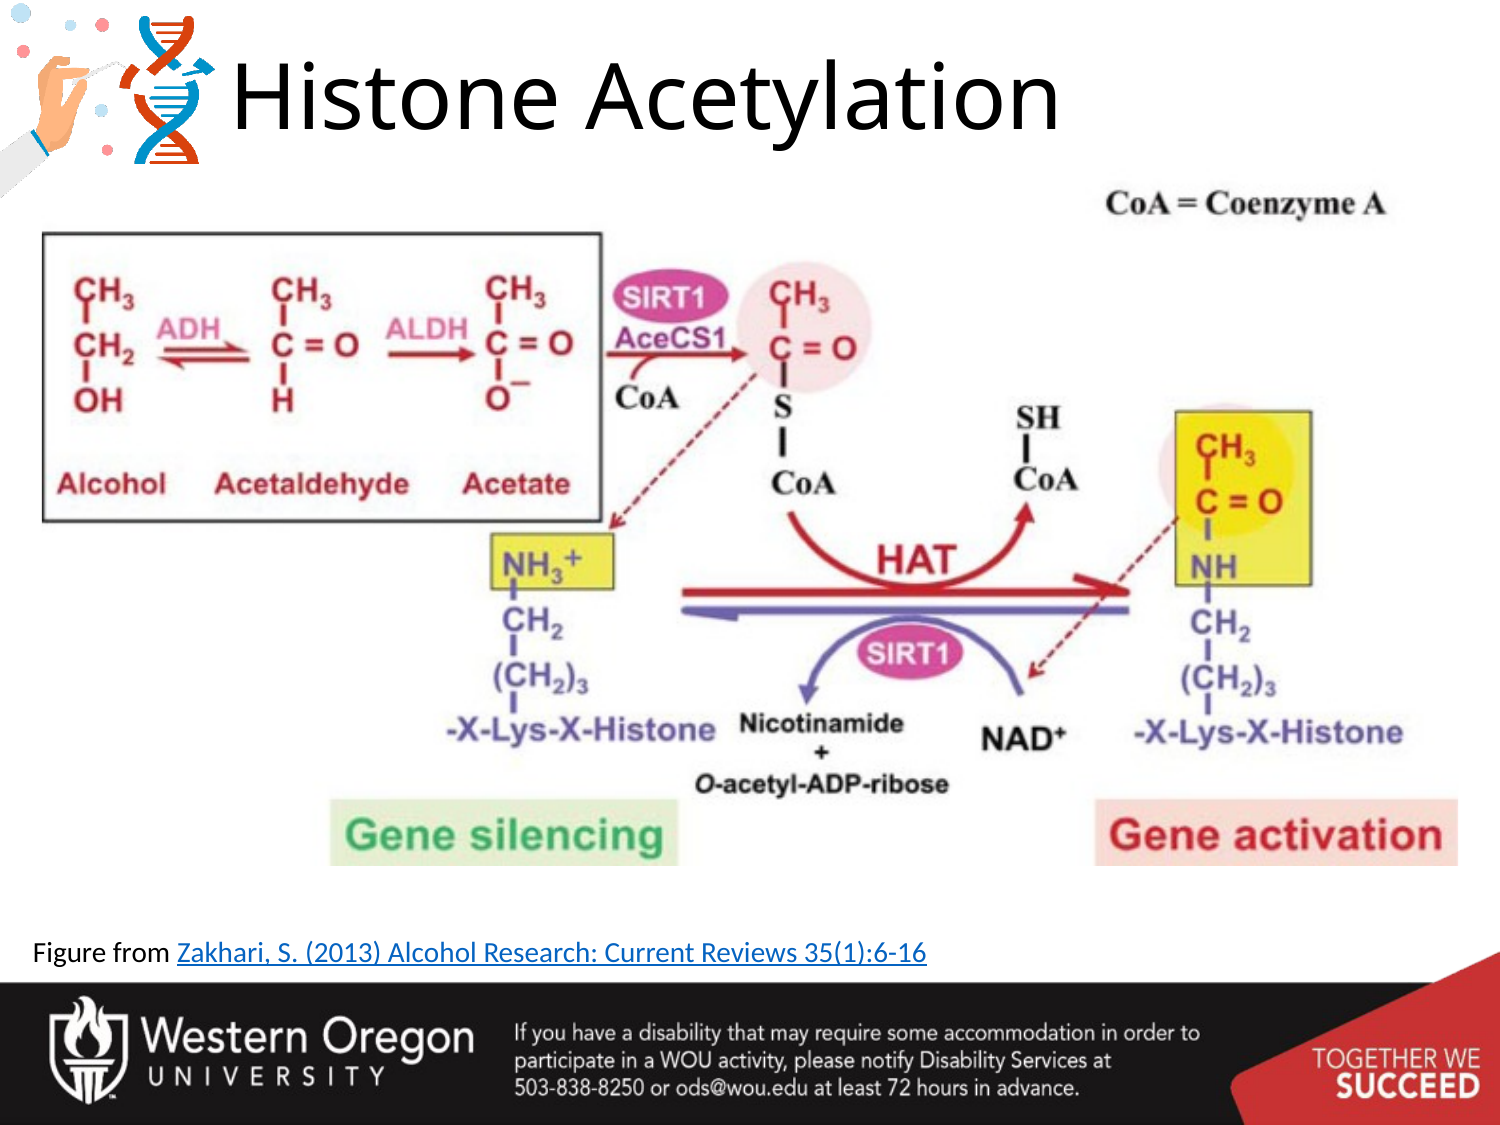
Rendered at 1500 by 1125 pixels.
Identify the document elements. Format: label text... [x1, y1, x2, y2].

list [41, 164, 1459, 866]
title Histone Acetylation [214, 36, 1397, 164]
picture [0, 3, 215, 198]
picture [0, 946, 1500, 1125]
text_box Figure from Zakhari, S. (2013) Alcohol Research: Current Reviews 35(1):6-16 [18, 925, 943, 976]
